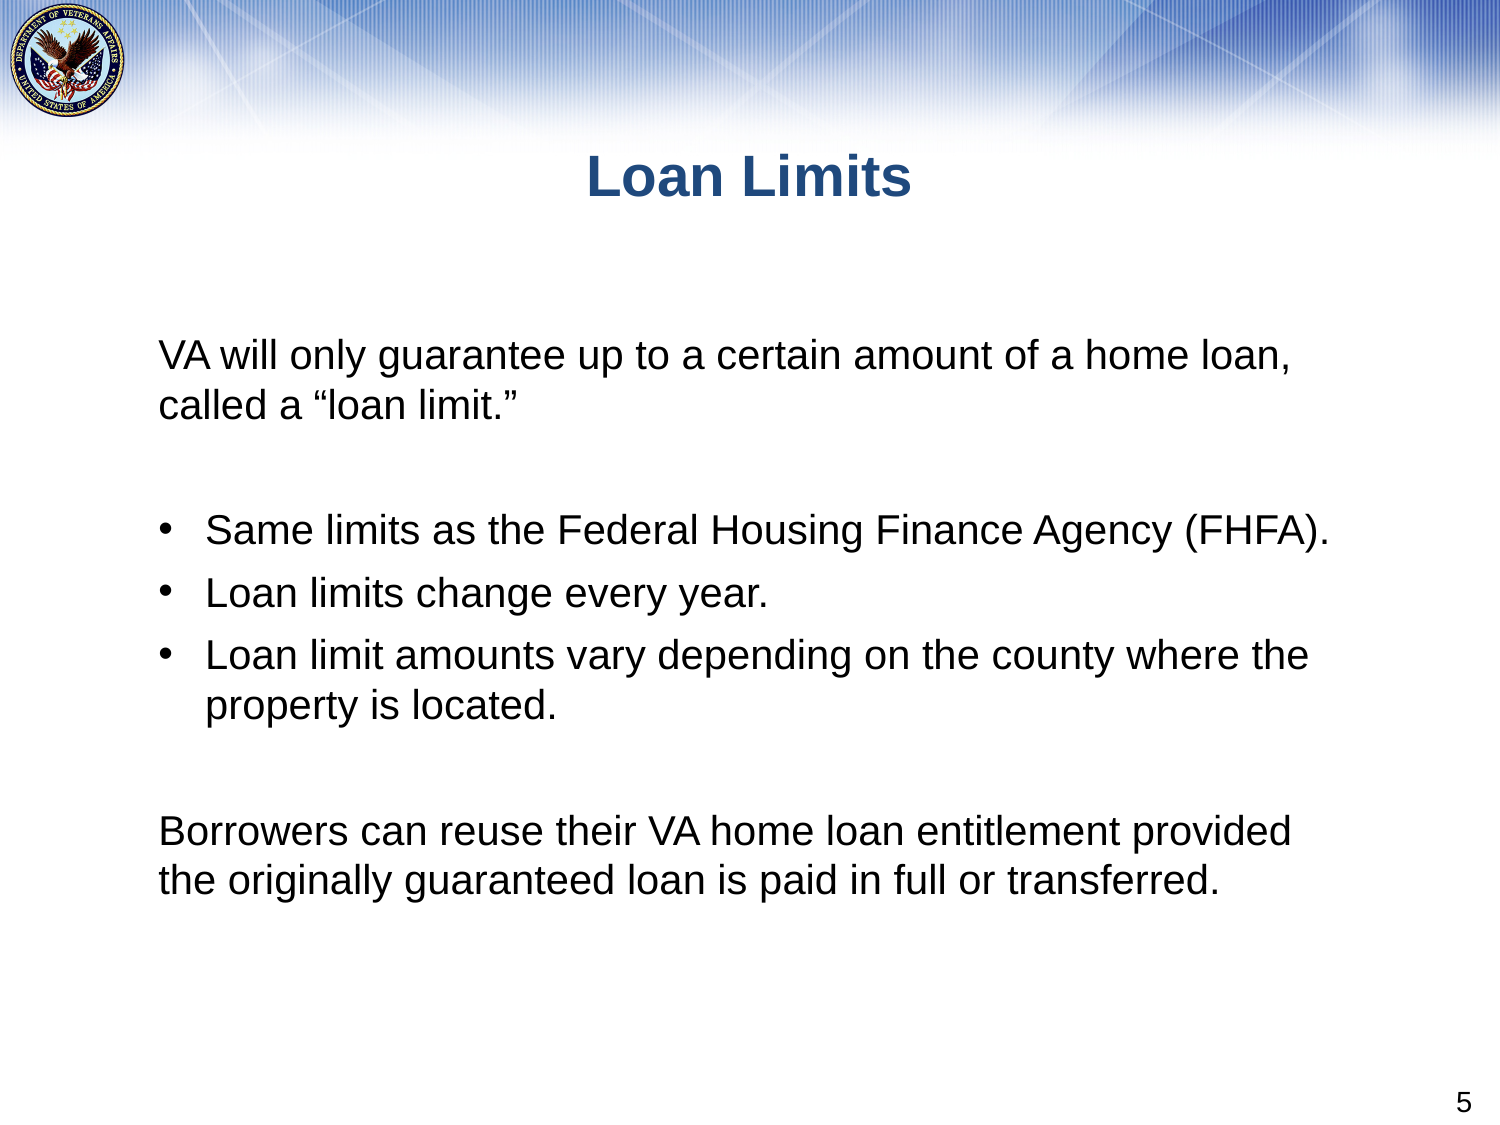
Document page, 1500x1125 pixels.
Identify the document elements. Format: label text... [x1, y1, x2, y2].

picture [0, 309, 1500, 1062]
list VA will only guarantee up to a certain amount of a home loan, called a “loan limit.” Same limits as the Federal Housing Finance Agency (FHFA). Loan limits change every year. Loan limit amounts vary depending on the county where the property is located. Borrowers can reuse their VA home loan entitlement provided the originally guaranteed loan is paid in full or transferred. [143, 320, 1368, 963]
slide_number 5 [1136, 1083, 1487, 1125]
title Loan Limits [0, 130, 1500, 309]
picture [0, 0, 1500, 130]
